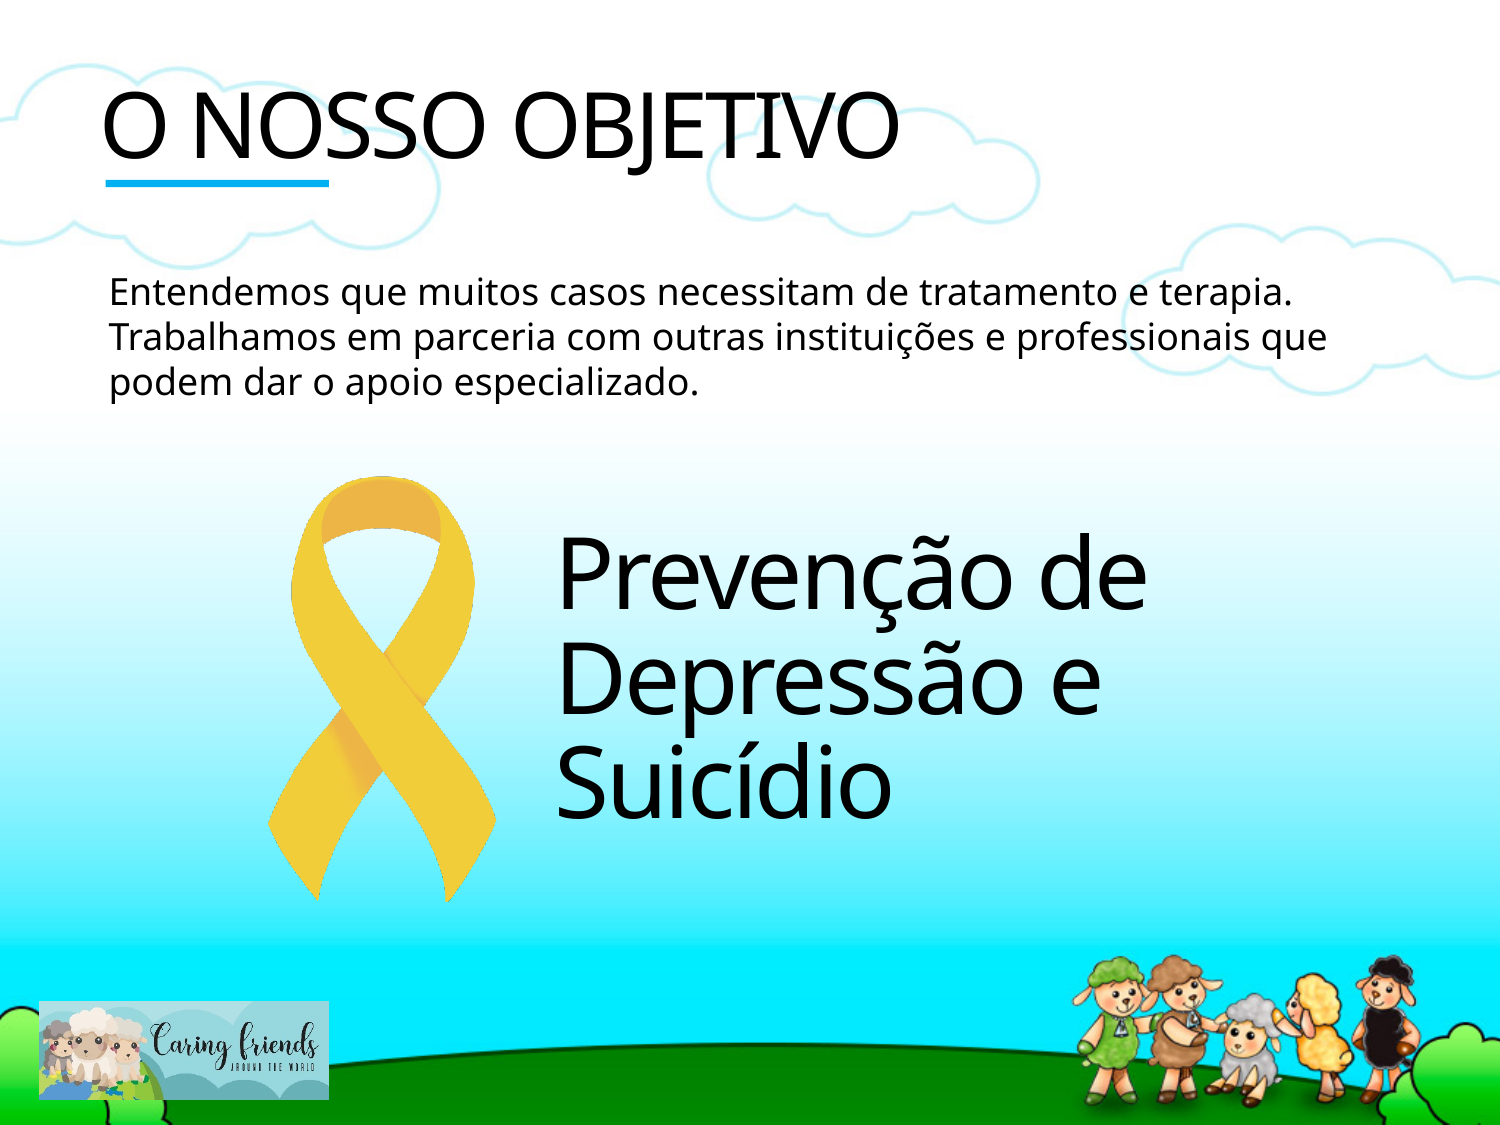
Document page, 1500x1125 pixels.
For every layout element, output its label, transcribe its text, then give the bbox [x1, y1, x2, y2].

text_box Prevenção de Depressão e Suicídio [678, 518, 1179, 846]
text_box [105, 179, 330, 188]
text_box Entendemos que muitos casos necessitam de tratamento e terapia. Trabalhamos em parceria com outras instituições e professionais que podem dar o apoio especializado. [93, 260, 1375, 411]
picture [0, 0, 1500, 1125]
title O NOSSO OBJETIVO [84, 68, 1085, 191]
